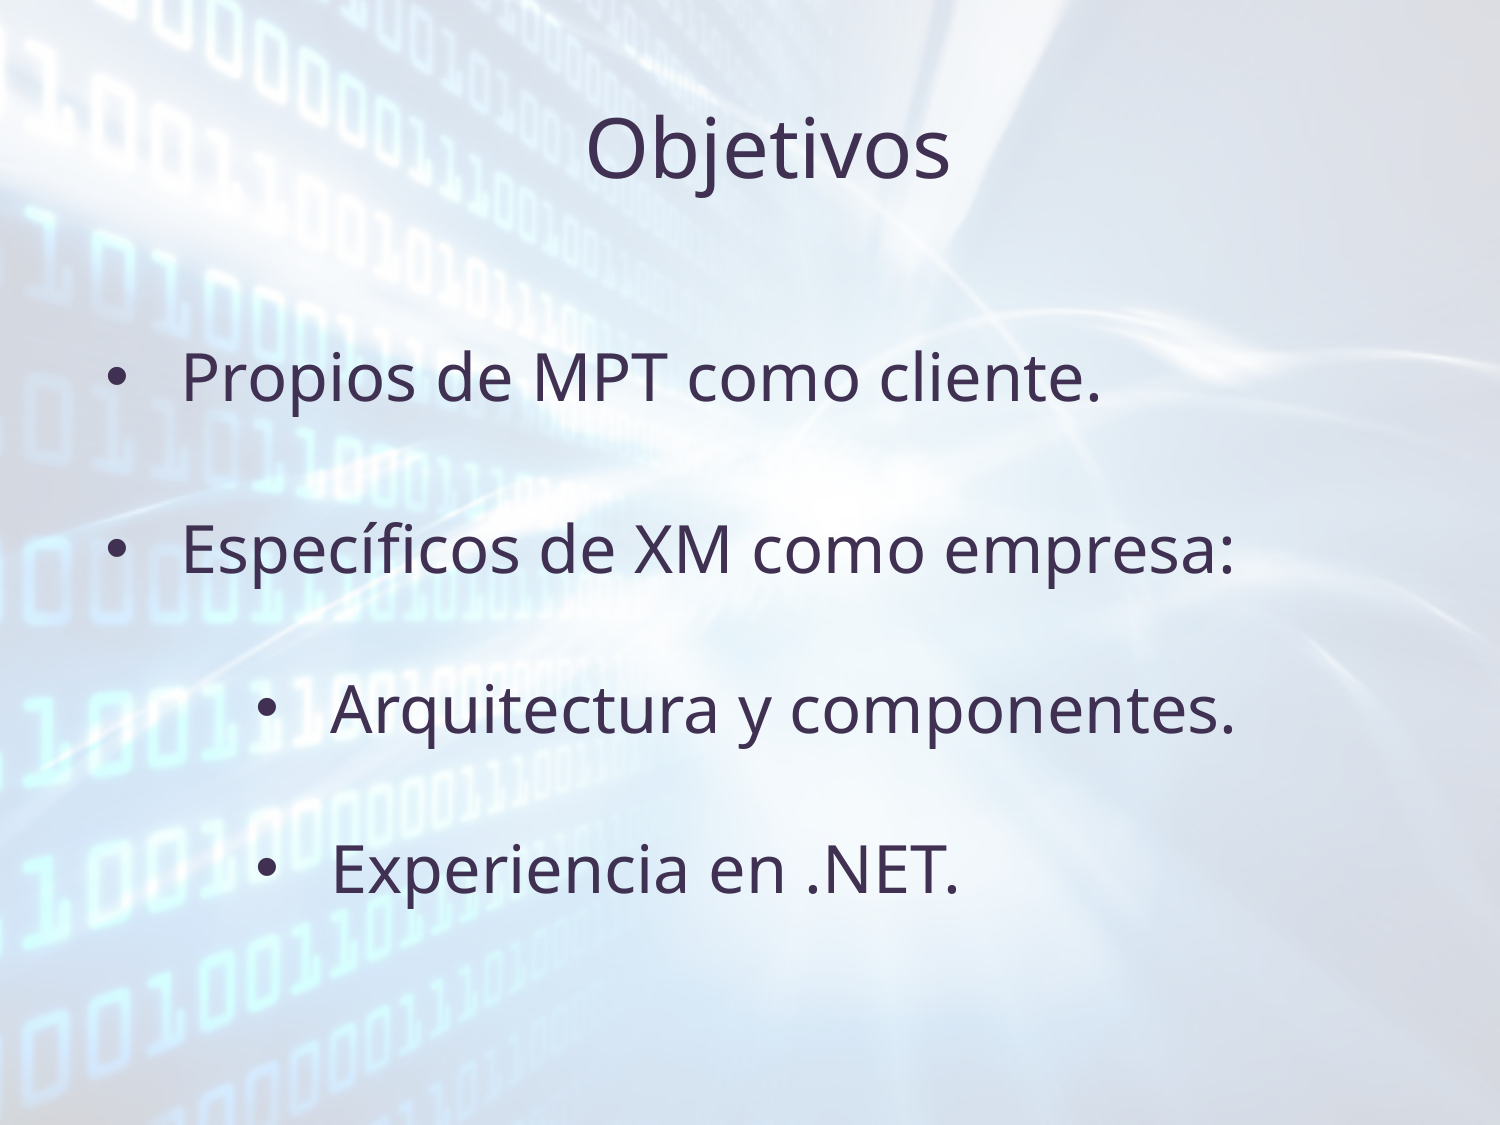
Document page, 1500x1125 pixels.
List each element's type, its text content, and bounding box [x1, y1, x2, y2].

text_box Propios de MPT como cliente. [90, 287, 1466, 419]
text_box Objetivos [112, 87, 1425, 203]
text_box Específicos de XM como empresa: Arquitectura y componentes. Experiencia en .NET. [90, 419, 1466, 914]
